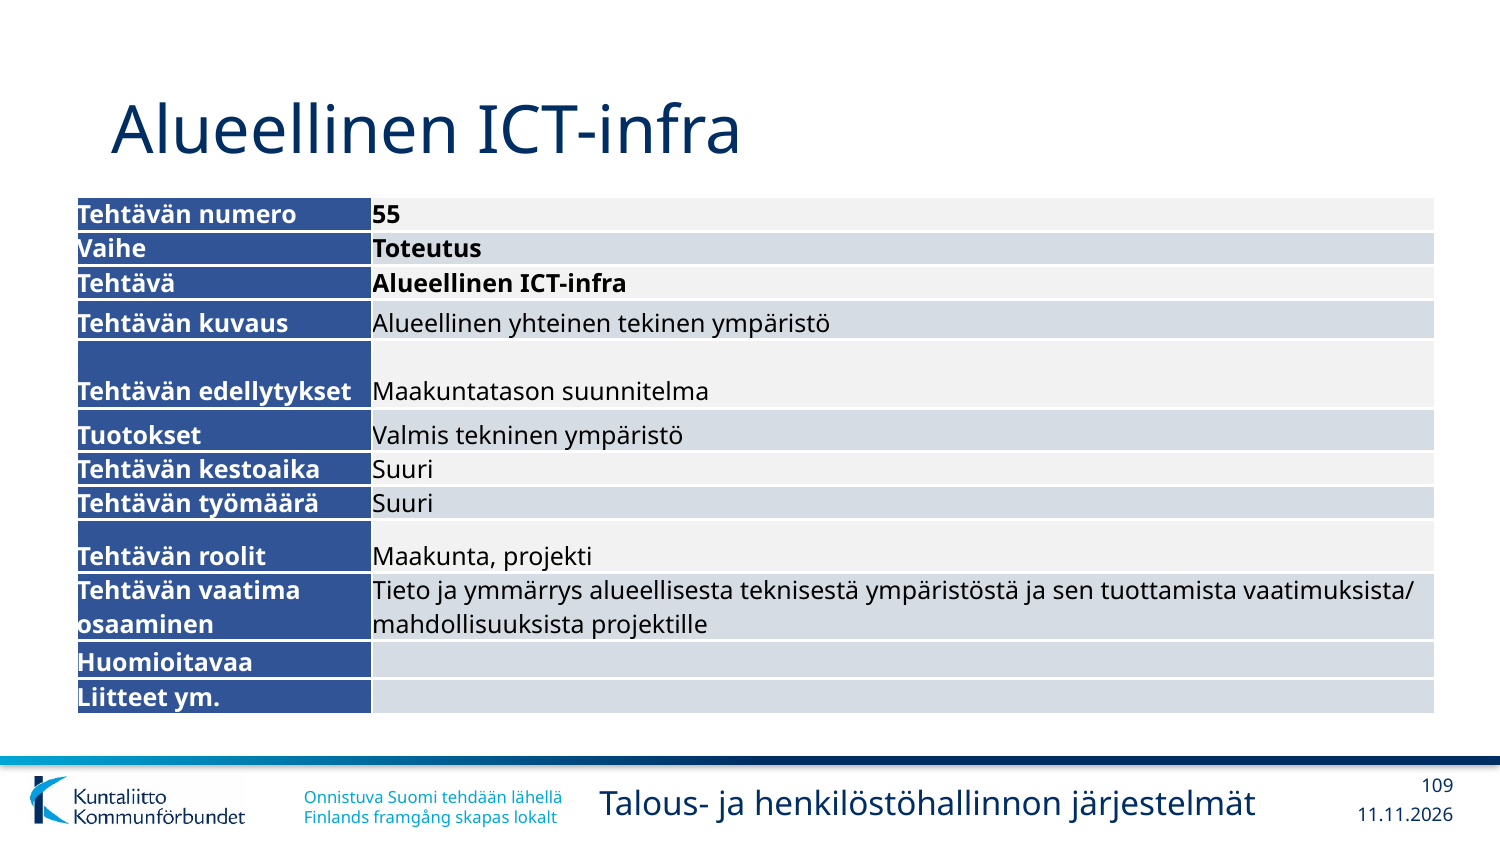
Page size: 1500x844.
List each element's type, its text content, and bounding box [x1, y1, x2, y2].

table_cell [373, 642, 1434, 677]
table_cell Tehtävän kestoaika [78, 453, 371, 484]
table_cell Tuotokset [78, 410, 371, 450]
table_cell Tehtävän työmäärä [78, 487, 371, 518]
table_cell Tehtävän kuvaus [78, 301, 371, 338]
table_cell Tehtävän vaatima osaaminen [78, 574, 371, 639]
table_cell Suuri [373, 487, 1434, 518]
table_header 55 [373, 198, 1434, 230]
slide_number 109 [1389, 770, 1454, 803]
table_cell Alueellinen yhteinen tekinen ympäristö [373, 301, 1434, 338]
picture [29, 773, 246, 825]
table_cell Vaihe [78, 233, 371, 264]
table_cell Maakunta, projekti [373, 521, 1434, 571]
table_cell Suuri [373, 453, 1434, 484]
table_cell Tehtävän edellytykset [78, 341, 371, 407]
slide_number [1305, 798, 1454, 832]
table_cell Maakuntatason suunnitelma [373, 341, 1434, 407]
table_cell [373, 680, 1434, 713]
table_cell Toteutus [373, 233, 1434, 264]
text_box Talous- ja henkilöstöhallinnon järjestelmät [584, 775, 1335, 830]
table_cell Tehtävä [78, 267, 371, 298]
table_cell Liitteet ym. [78, 680, 371, 713]
table_header Tehtävän numero [78, 198, 371, 230]
table_cell Tieto ja ymmärrys alueellisesta teknisestä ympäristöstä ja sen tuottamista vaatimuksista/ mahdollisuuksista projektille [373, 574, 1434, 639]
table_cell Valmis tekninen ympäristö [373, 410, 1434, 450]
title Alueellinen ICT-infra [111, 33, 1388, 175]
table_cell Huomioitavaa [78, 642, 371, 677]
table_cell Tehtävän roolit [78, 521, 371, 571]
table_cell Alueellinen ICT-infra [373, 267, 1434, 298]
